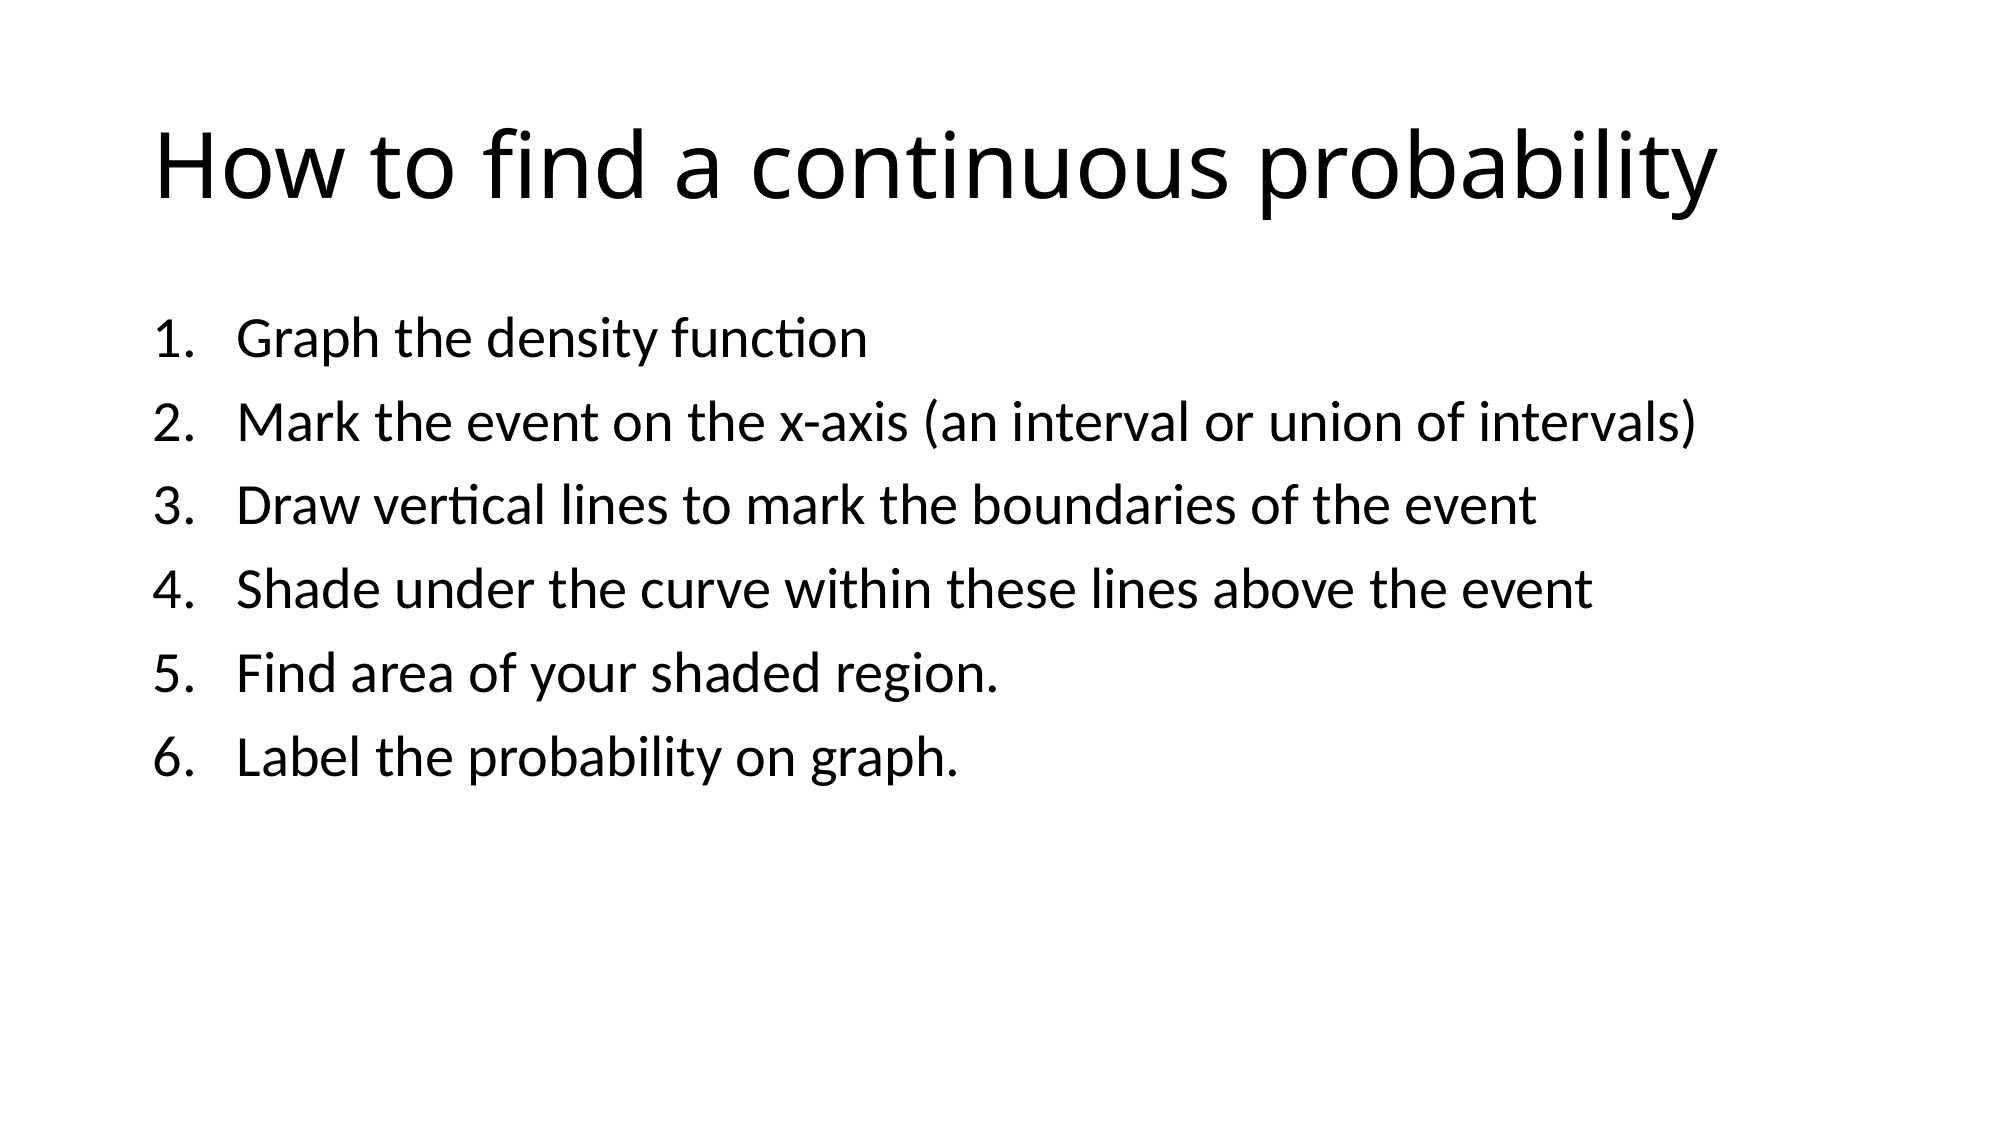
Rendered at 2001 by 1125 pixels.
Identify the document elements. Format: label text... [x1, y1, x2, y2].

title How to find a continuous probability [137, 59, 1863, 278]
list Graph the density function Mark the event on the x-axis (an interval or union of intervals) Draw vertical lines to mark the boundaries of the event Shade under the curve within these lines above the event Find area of your shaded region. Label the probability on graph. [137, 299, 1863, 1014]
